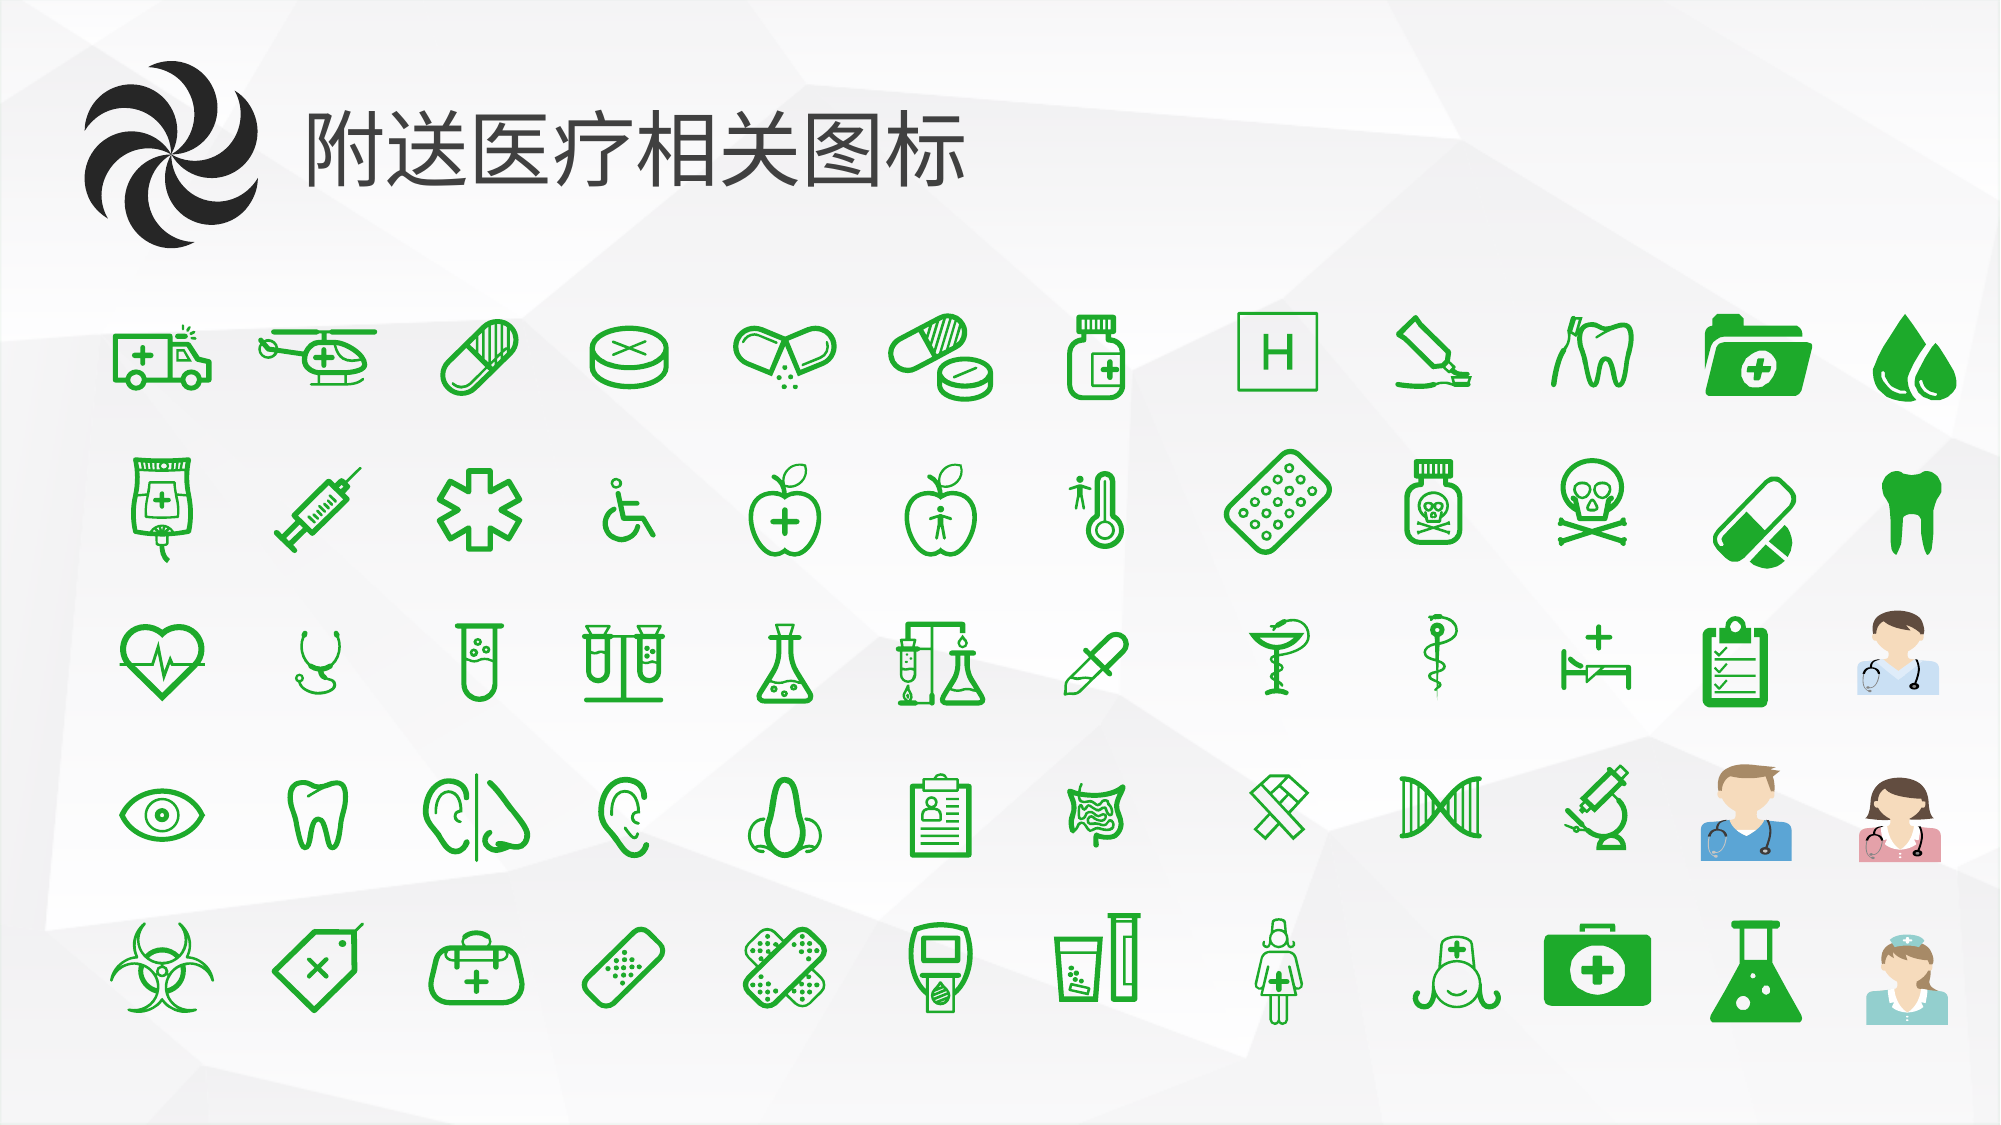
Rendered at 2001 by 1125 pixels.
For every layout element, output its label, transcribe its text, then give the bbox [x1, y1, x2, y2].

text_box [1067, 314, 1126, 401]
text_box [119, 788, 206, 842]
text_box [581, 624, 665, 703]
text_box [1859, 777, 1941, 863]
text_box [1423, 614, 1458, 701]
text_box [112, 324, 212, 391]
text_box [1063, 631, 1129, 696]
text_box [1067, 783, 1126, 848]
text_box [1248, 618, 1310, 696]
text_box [589, 325, 669, 390]
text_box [1710, 920, 1803, 1023]
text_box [130, 457, 194, 564]
text_box [440, 319, 519, 396]
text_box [755, 623, 814, 704]
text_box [1561, 624, 1632, 690]
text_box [273, 466, 362, 554]
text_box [454, 623, 505, 702]
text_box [887, 313, 993, 402]
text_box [895, 621, 987, 706]
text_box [1857, 610, 1940, 695]
text_box [1399, 776, 1482, 839]
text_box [909, 773, 972, 858]
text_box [904, 463, 977, 557]
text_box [581, 926, 666, 1009]
text_box [110, 922, 215, 1013]
text_box [747, 776, 822, 859]
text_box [1068, 470, 1125, 549]
text_box [1249, 774, 1310, 841]
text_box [1237, 311, 1319, 392]
text_box [436, 468, 523, 552]
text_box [1557, 458, 1628, 546]
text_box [77, 61, 265, 249]
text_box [732, 325, 840, 390]
text_box [1395, 314, 1472, 389]
text_box [294, 630, 341, 695]
text_box [1882, 471, 1942, 555]
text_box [1223, 448, 1332, 555]
text_box [119, 624, 205, 702]
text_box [1543, 923, 1652, 1006]
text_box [422, 773, 531, 863]
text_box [271, 922, 364, 1014]
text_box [601, 477, 657, 543]
text_box [1551, 315, 1634, 388]
picture [0, 0, 2000, 1125]
text_box 附送医疗相关图标 [287, 89, 984, 205]
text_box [1872, 313, 1957, 402]
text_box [1254, 918, 1304, 1025]
text_box [287, 780, 349, 851]
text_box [1700, 764, 1792, 861]
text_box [598, 776, 650, 859]
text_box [427, 930, 526, 1006]
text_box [742, 926, 828, 1009]
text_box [257, 329, 378, 386]
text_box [1053, 913, 1141, 1002]
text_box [1411, 935, 1502, 1010]
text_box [1704, 313, 1813, 396]
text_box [1866, 934, 1948, 1025]
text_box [1404, 459, 1463, 545]
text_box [748, 463, 822, 557]
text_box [1702, 616, 1768, 708]
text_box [908, 922, 973, 1014]
text_box [1564, 764, 1630, 851]
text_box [1713, 476, 1797, 569]
